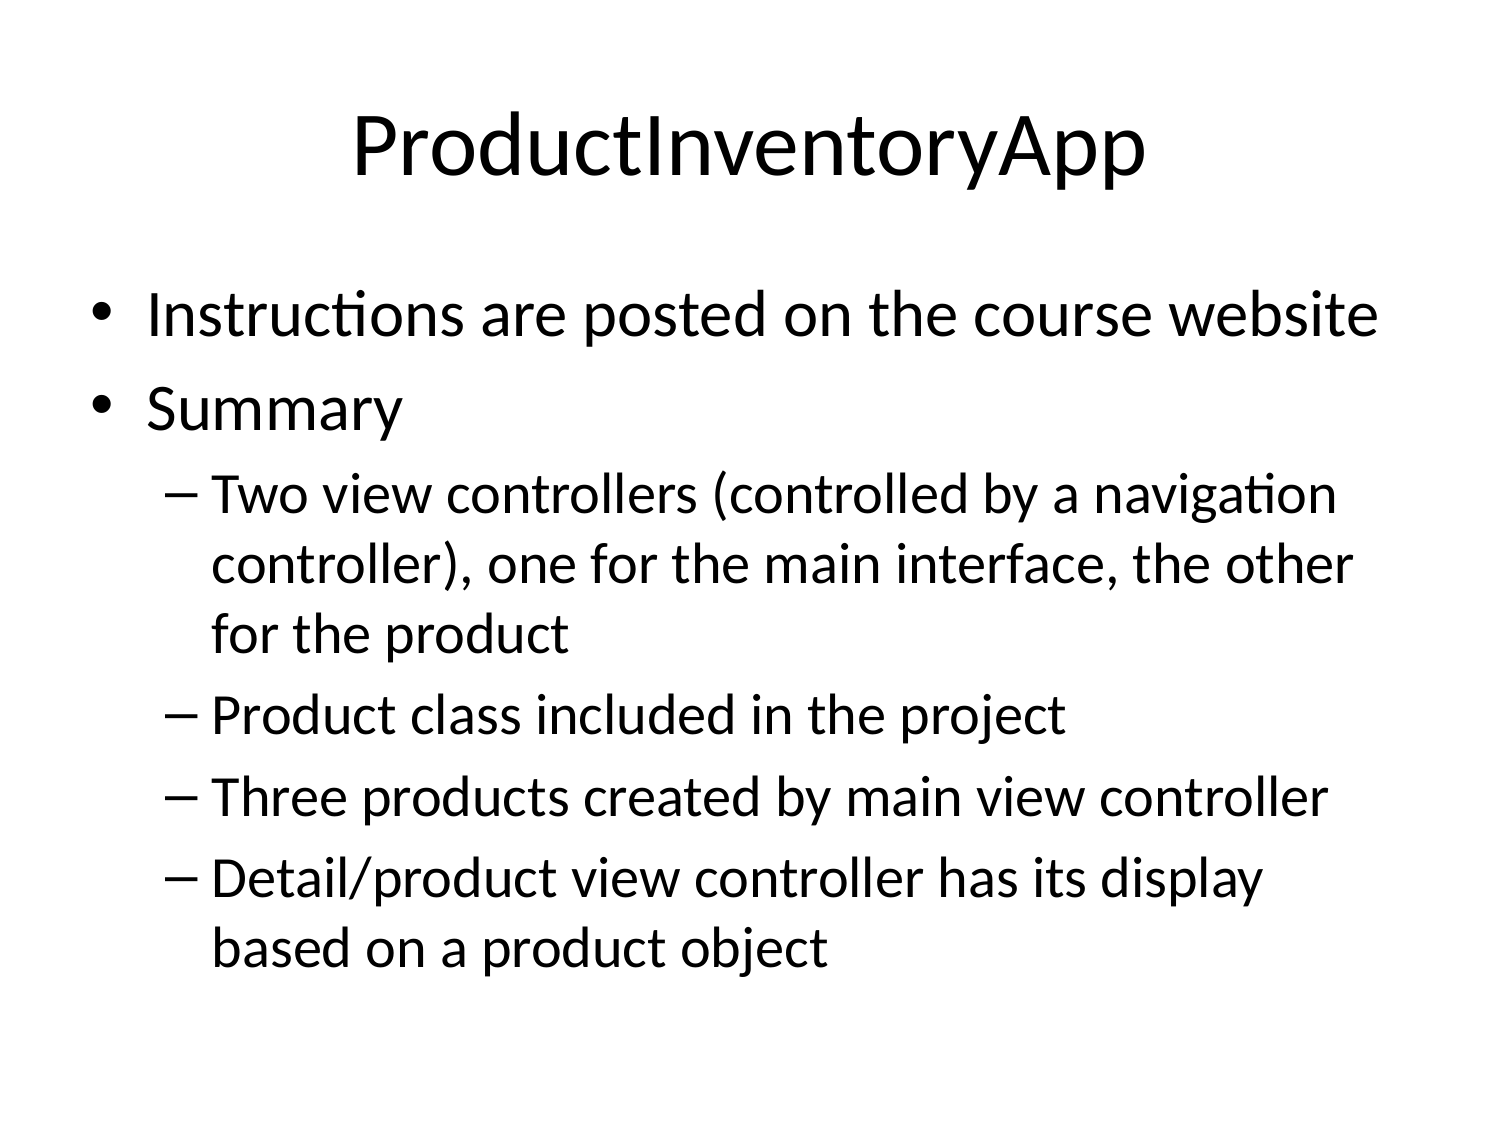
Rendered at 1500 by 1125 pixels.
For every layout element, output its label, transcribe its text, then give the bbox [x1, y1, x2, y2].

title ProductInventoryApp [75, 45, 1425, 233]
list Instructions are posted on the course website Summary Two view controllers (controlled by a navigation controller), one for the main interface, the other for the product Product class included in the project Three products created by main view controller Detail/product view controller has its display based on a product object [75, 262, 1425, 1005]
